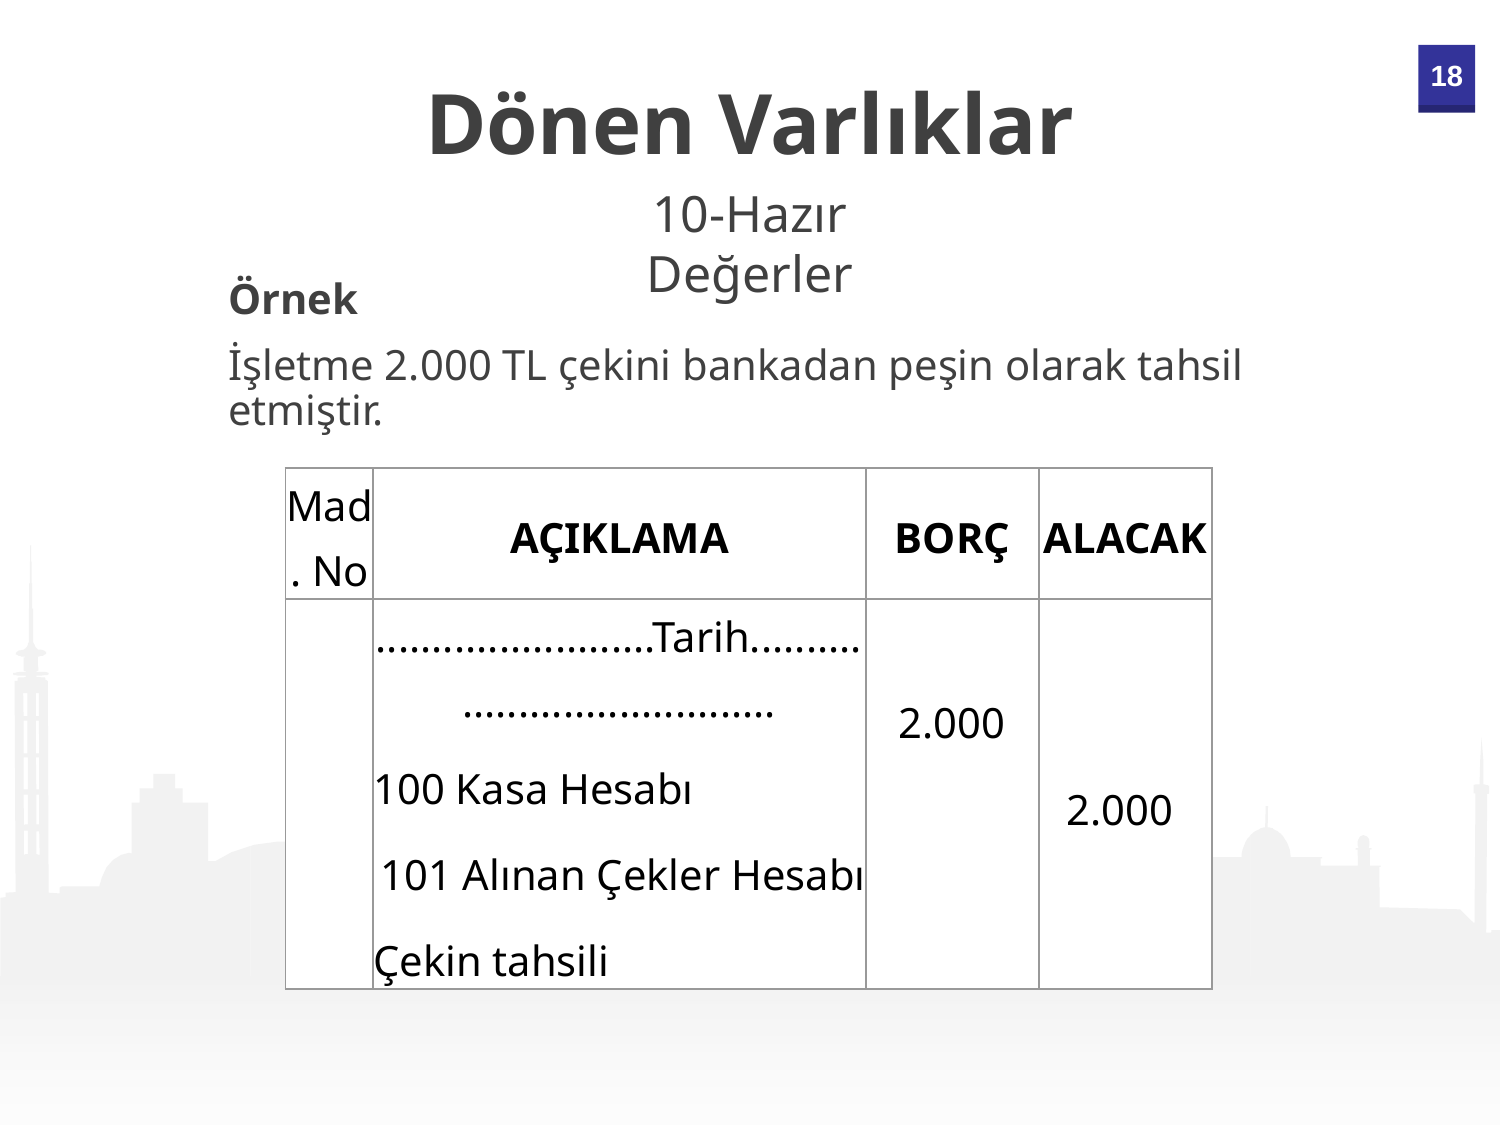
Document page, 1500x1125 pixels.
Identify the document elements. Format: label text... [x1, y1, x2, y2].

table_cell [286, 600, 372, 988]
table_cell 2.000 [867, 600, 1038, 988]
table_header BORÇ [867, 469, 1038, 598]
table_cell 2.000 [1040, 600, 1211, 988]
table_cell .........................Tarih...................................... 100 Kasa Hesabı 101 Alınan Çekler Hesabı Çekin tahsili [374, 600, 865, 988]
table_header ALACAK [1040, 469, 1211, 598]
list Dönen Varlıklar [376, 63, 1124, 191]
table_header AÇIKLAMA [374, 469, 865, 598]
table_header Mad. No [286, 469, 372, 598]
text_box Örnek İşletme 2.000 TL çekini bankadan peşin olarak tahsil etmiştir. [176, 271, 1339, 973]
list 10-Hazır Değerler [580, 174, 920, 240]
